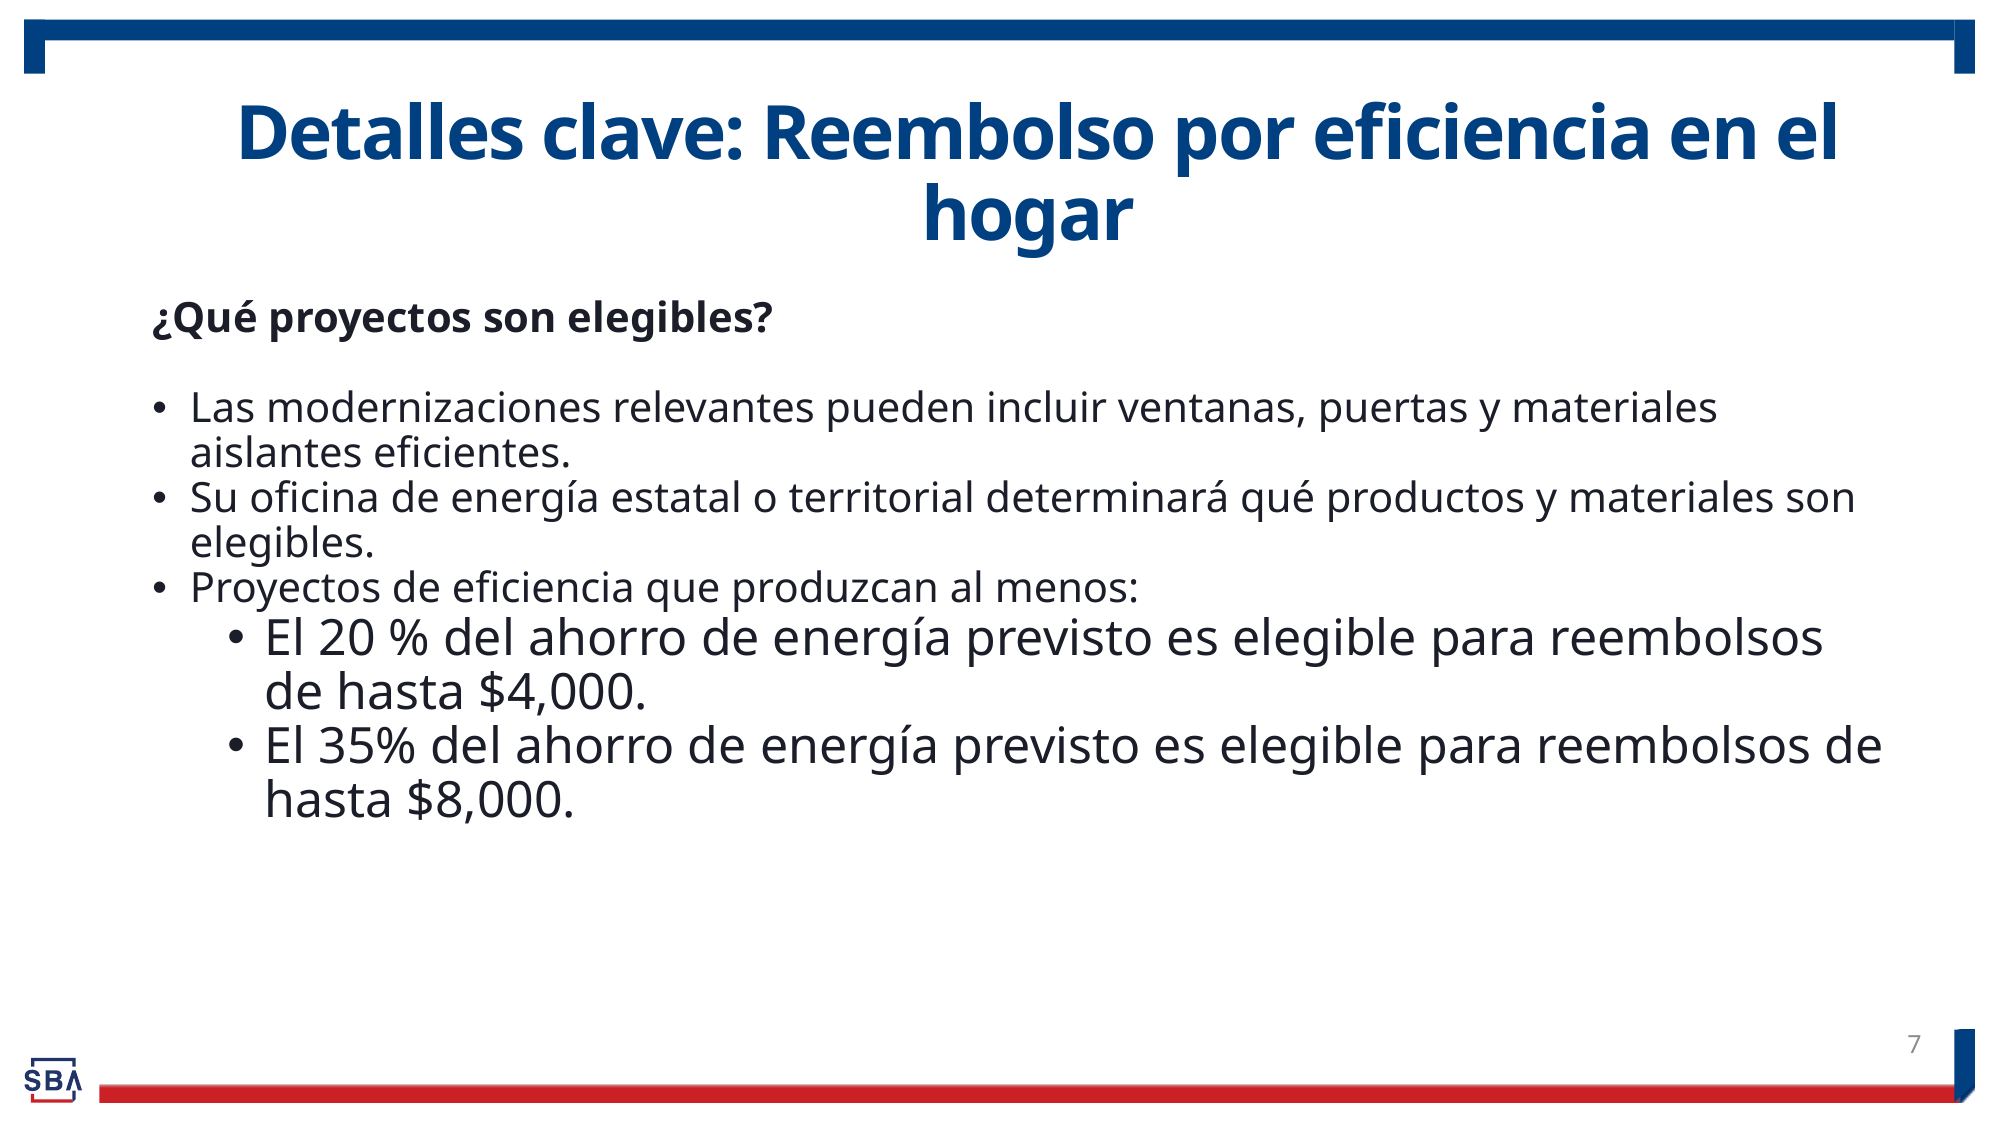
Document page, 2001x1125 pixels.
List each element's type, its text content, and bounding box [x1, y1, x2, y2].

slide_number 7 [1486, 1016, 1937, 1076]
title Detalles clave: Reembolso por eficiencia en el hogar [137, 87, 1937, 186]
list ¿Qué proyectos son elegibles? Las modernizaciones relevantes pueden incluir ventanas, puertas y materiales aislantes eficientes. Su oficina de energía estatal o territorial determinará qué productos y materiales son elegibles. Proyectos de eficiencia que produzcan al menos: El 20 % del ahorro de energía previsto es elegible para reembolsos de hasta $4,000. El 35% del ahorro de energía previsto es elegible para reembolsos de hasta $8,000. [137, 289, 1905, 1075]
